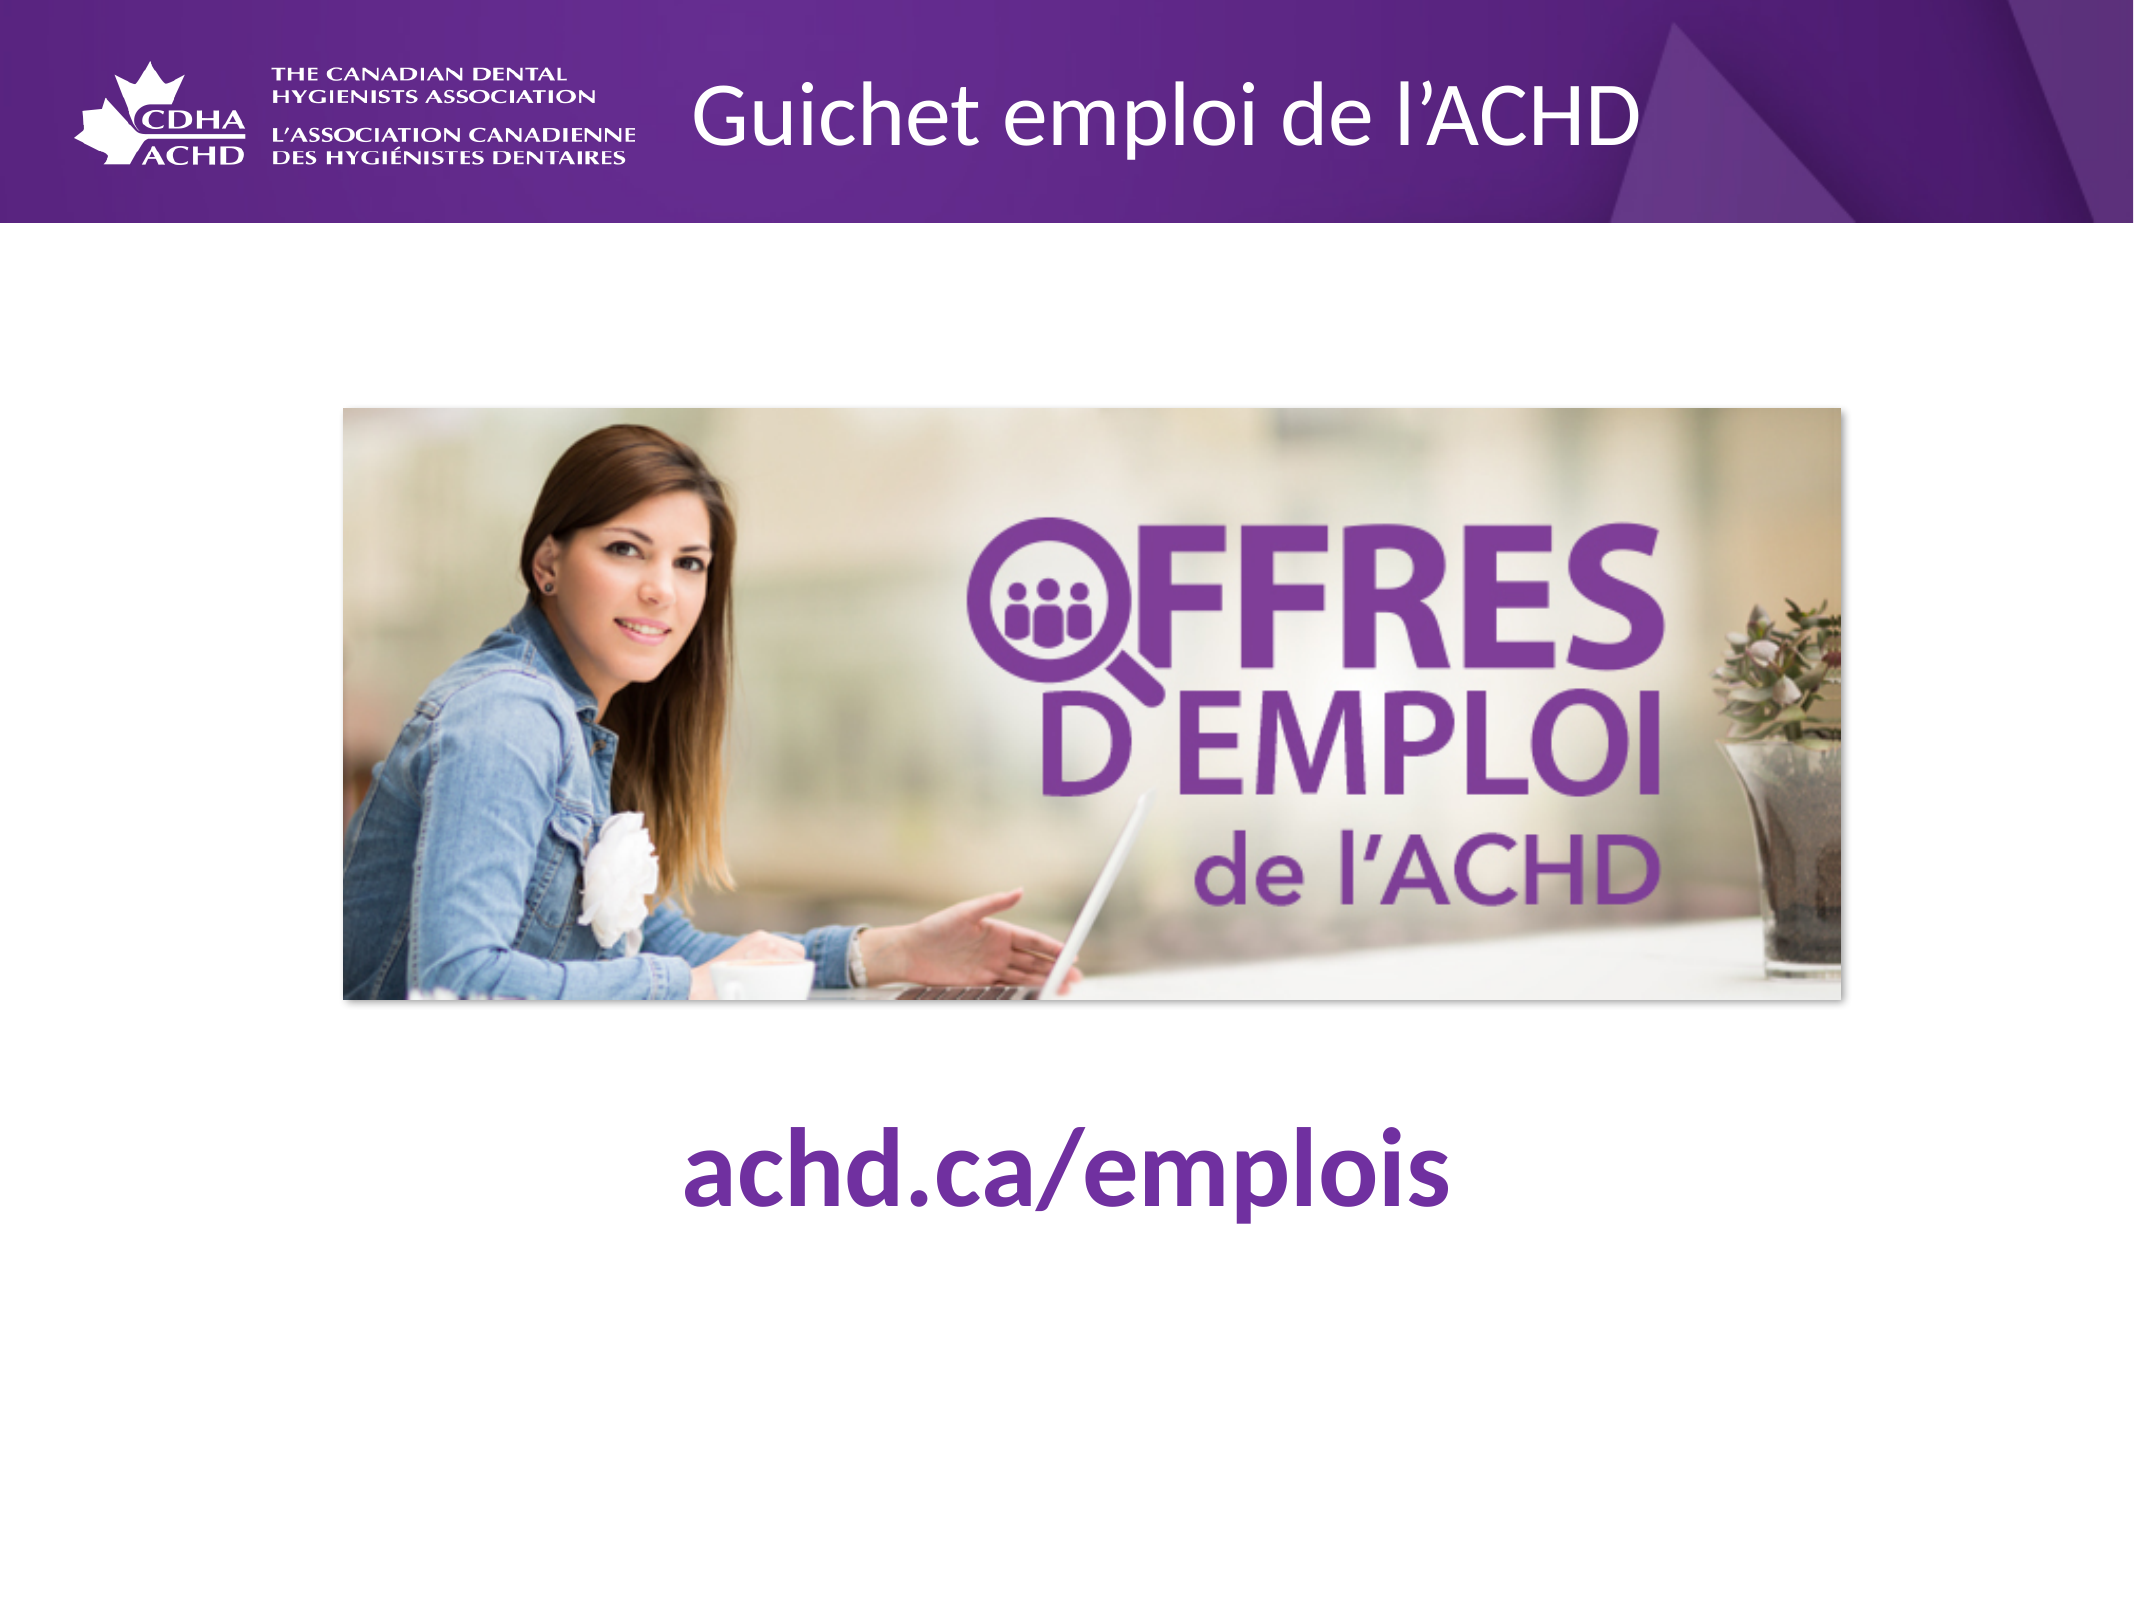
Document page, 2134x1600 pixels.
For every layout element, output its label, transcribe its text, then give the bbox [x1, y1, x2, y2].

text_box Guichet emploi de l’ACHD [676, 43, 2027, 174]
list achd.ca/emplois [68, 1067, 2065, 1238]
picture [343, 408, 1842, 1000]
picture [0, 0, 2134, 223]
